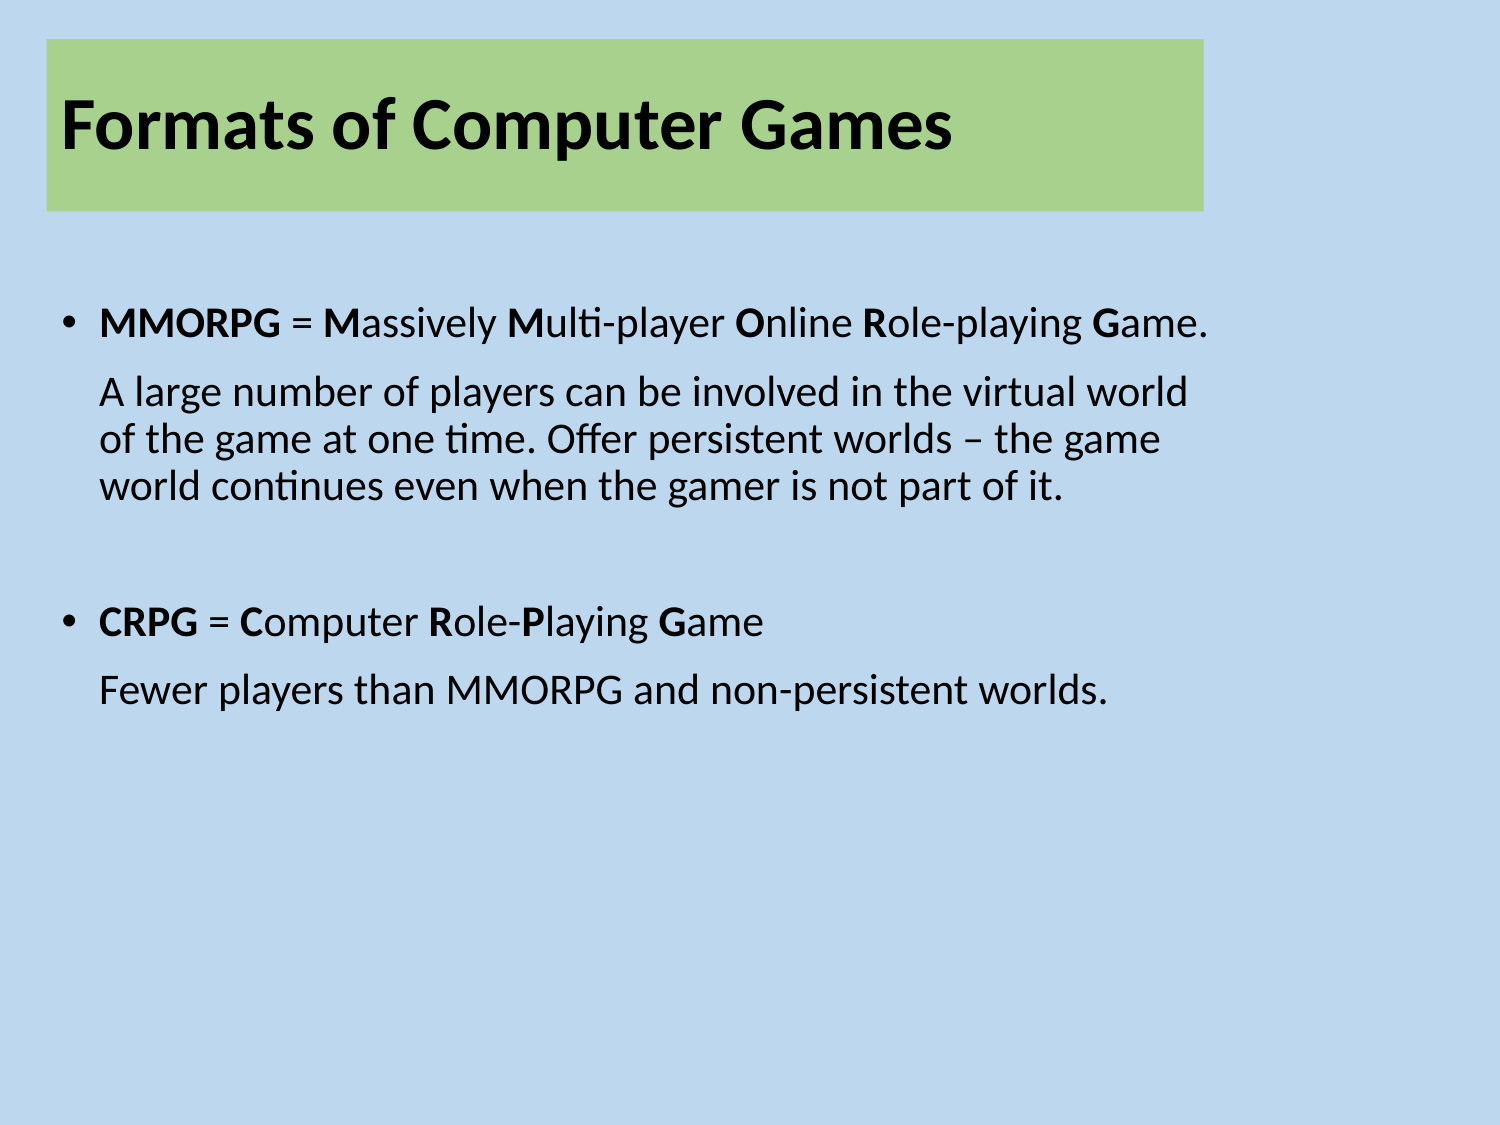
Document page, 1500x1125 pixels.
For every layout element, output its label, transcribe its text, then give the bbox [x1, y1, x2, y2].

list MMORPG = Massively Multi-player Online Role-playing Game. A large number of players can be involved in the virtual world of the game at one time. Offer persistent worlds – the game world continues even when the gamer is not part of it. CRPG = Computer Role-Playing Game Fewer players than MMORPG and non-persistent worlds. [46, 292, 1244, 809]
title Formats of Computer Games [46, 39, 1204, 212]
